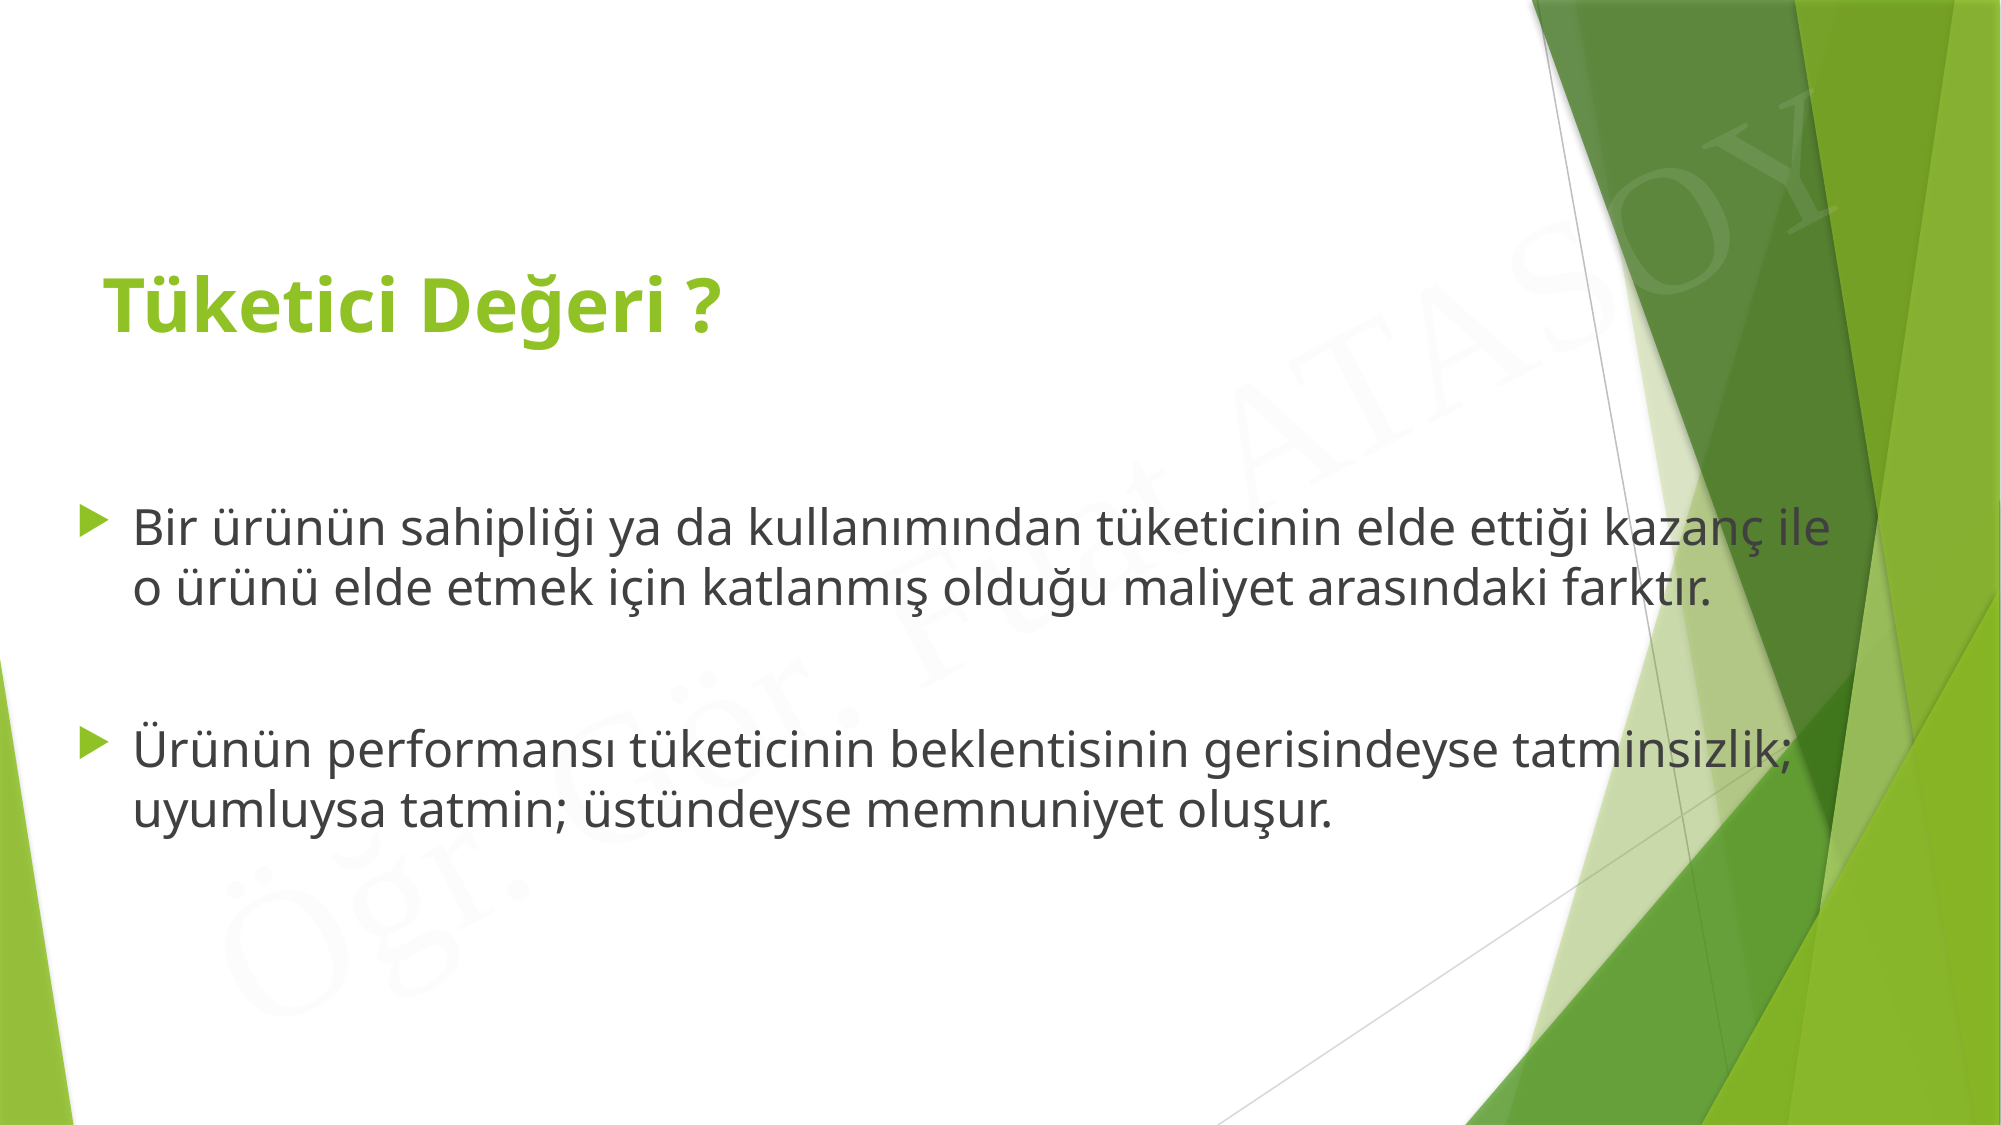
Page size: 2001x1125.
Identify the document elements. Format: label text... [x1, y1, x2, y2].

text_box Bir ürünün sahipliği ya da kullanımından tüketicinin elde ettiği kazanç ile o ürünü elde etmek için katlanmış olduğu maliyet arasındaki farktır. Ürünün performansı tüketicinin beklentisinin gerisindeyse tatminsizlik; uyumluysa tatmin; üstündeyse memnuniyet oluşur. [61, 488, 1858, 1125]
text_box Tüketici Değeri ? [87, 249, 1498, 467]
